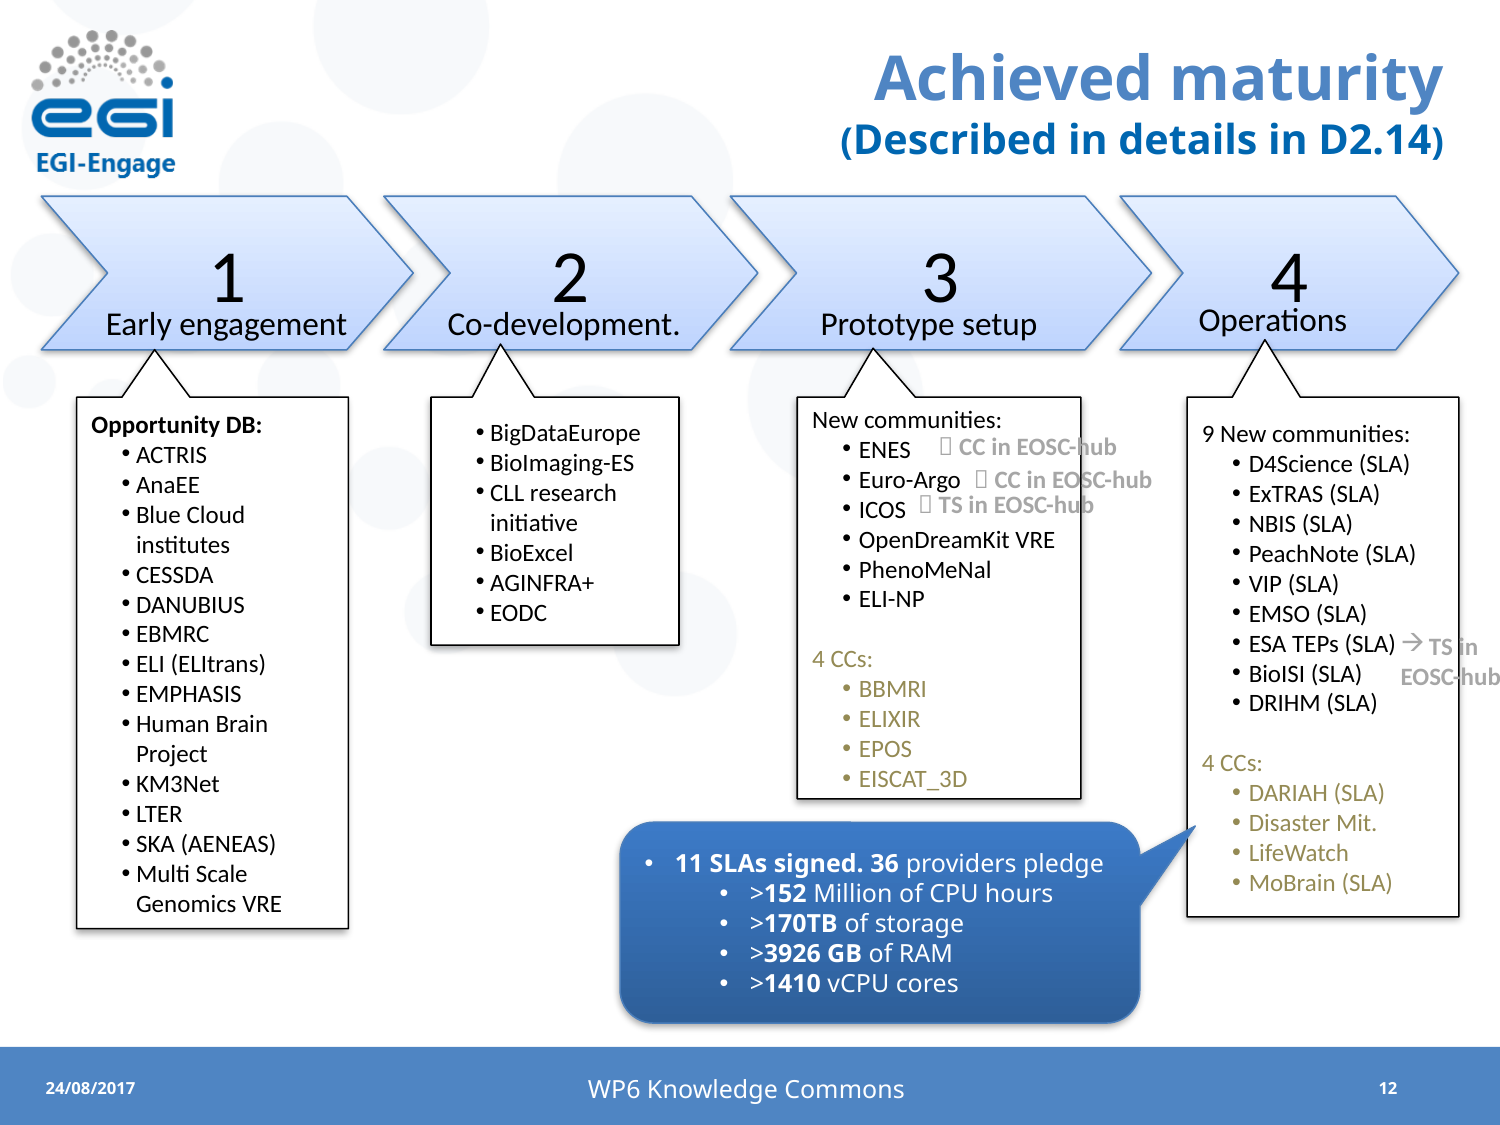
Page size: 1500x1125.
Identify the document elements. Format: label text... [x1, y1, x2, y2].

text_box  CC in EOSC-hub [958, 456, 1168, 501]
text_box 11 SLAs signed. 36 providers pledge >152 Million of CPU hours >170TB of storage >3926 GB of RAM >1410 vCPU cores [619, 821, 1196, 1024]
text_box TS in EOSC-hub [1385, 623, 1500, 698]
text_box 2 [383, 195, 759, 351]
picture [878, 351, 1076, 396]
text_box  CC in EOSC-hub [923, 422, 1133, 468]
text_box 1 [40, 195, 414, 351]
text_box 3 [729, 195, 1153, 351]
text_box Prototype setup [805, 294, 1053, 349]
text_box  TS in EOSC-hub [903, 481, 1110, 527]
text_box New communities: ENES Euro-Argo ICOS OpenDreamKit VRE PhenoMeNal ELI-NP 4 CCs: BBMRI ELIXIR EPOS EISCAT_3D [796, 347, 1082, 800]
footer WP6 Knowledge Commons [194, 1058, 1306, 1119]
picture [3, 0, 1076, 772]
text_box Operations [1183, 290, 1363, 346]
text_box Opportunity DB: ACTRIS AnaEE Blue Cloud institutes CESSDA DANUBIUS EBMRC ELI (ELItrans) EMPHASIS Human Brain Project KM3Net LTER SKA (AENEAS) Multi Scale Genomics VRE [75, 348, 350, 930]
text_box Co-development. [432, 294, 697, 349]
text_box 9 New communities: D4Science (SLA) ExTRAS (SLA) NBIS (SLA) PeachNote (SLA) VIP (SLA) EMSO (SLA) ESA TEPs (SLA) BioISI (SLA) DRIHM (SLA) 4 CCs: DARIAH (SLA) Disaster Mit. LifeWatch MoBrain (SLA) [1186, 338, 1460, 918]
text_box 4 [1119, 195, 1460, 351]
title Achieved maturity (Described in details in D2.14) [253, 30, 1459, 171]
text_box BigDataEurope BioImaging-ES CLL research initiative BioExcel AGINFRA+ EODC [430, 343, 680, 646]
text_box Early engagement [91, 294, 363, 349]
